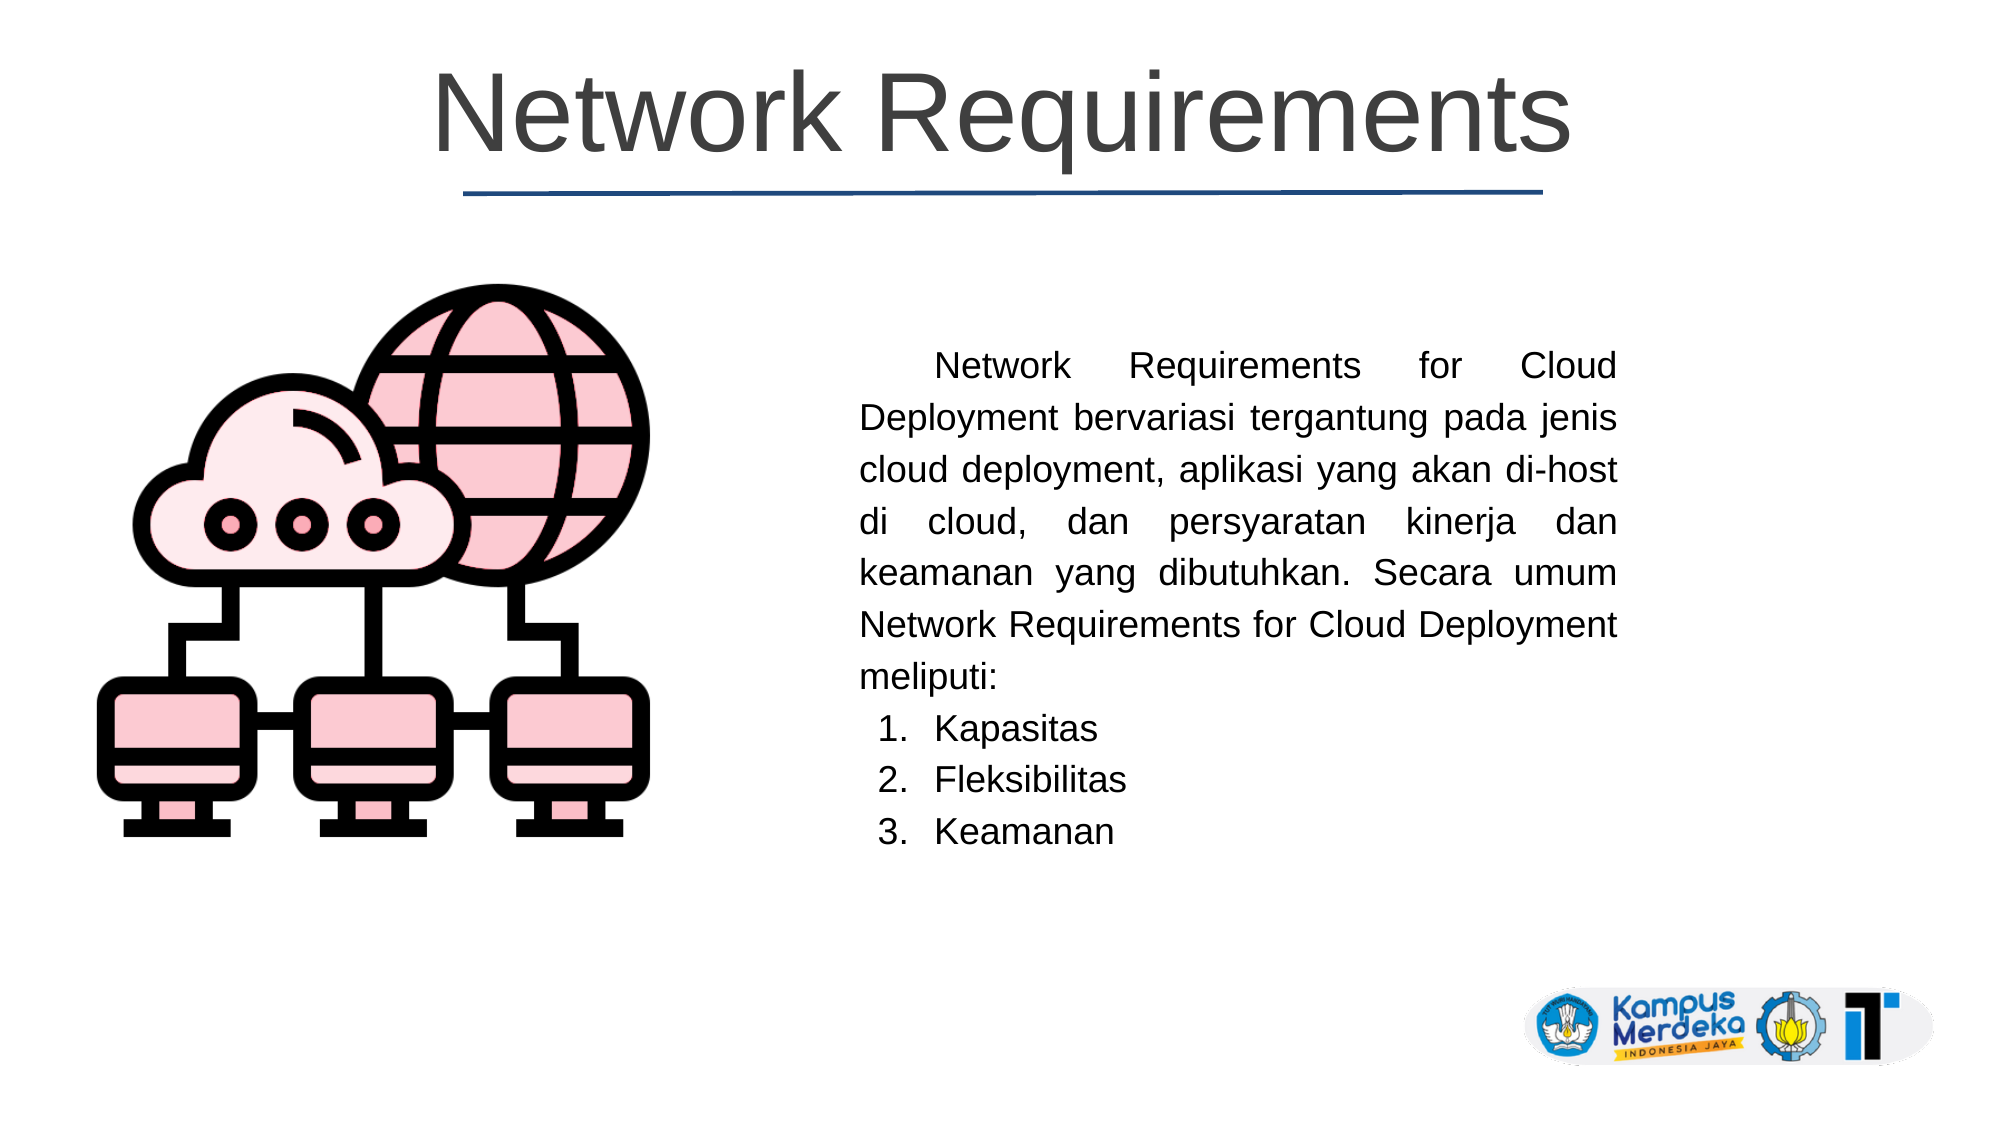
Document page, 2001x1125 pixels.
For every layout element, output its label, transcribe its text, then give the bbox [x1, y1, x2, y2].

list Network Requirements [53, 55, 1952, 175]
picture [1522, 986, 1934, 1067]
text_box Network Requirements for Cloud Deployment bervariasi tergantung pada jenis cloud deployment, aplikasi yang akan di-host di cloud, dan persyaratan kinerja dan keamanan yang dibutuhkan. Secara umum Network Requirements for Cloud Deployment meliputi: Kapasitas Fleksibilitas Keamanan [844, 319, 1633, 919]
picture [88, 274, 660, 846]
